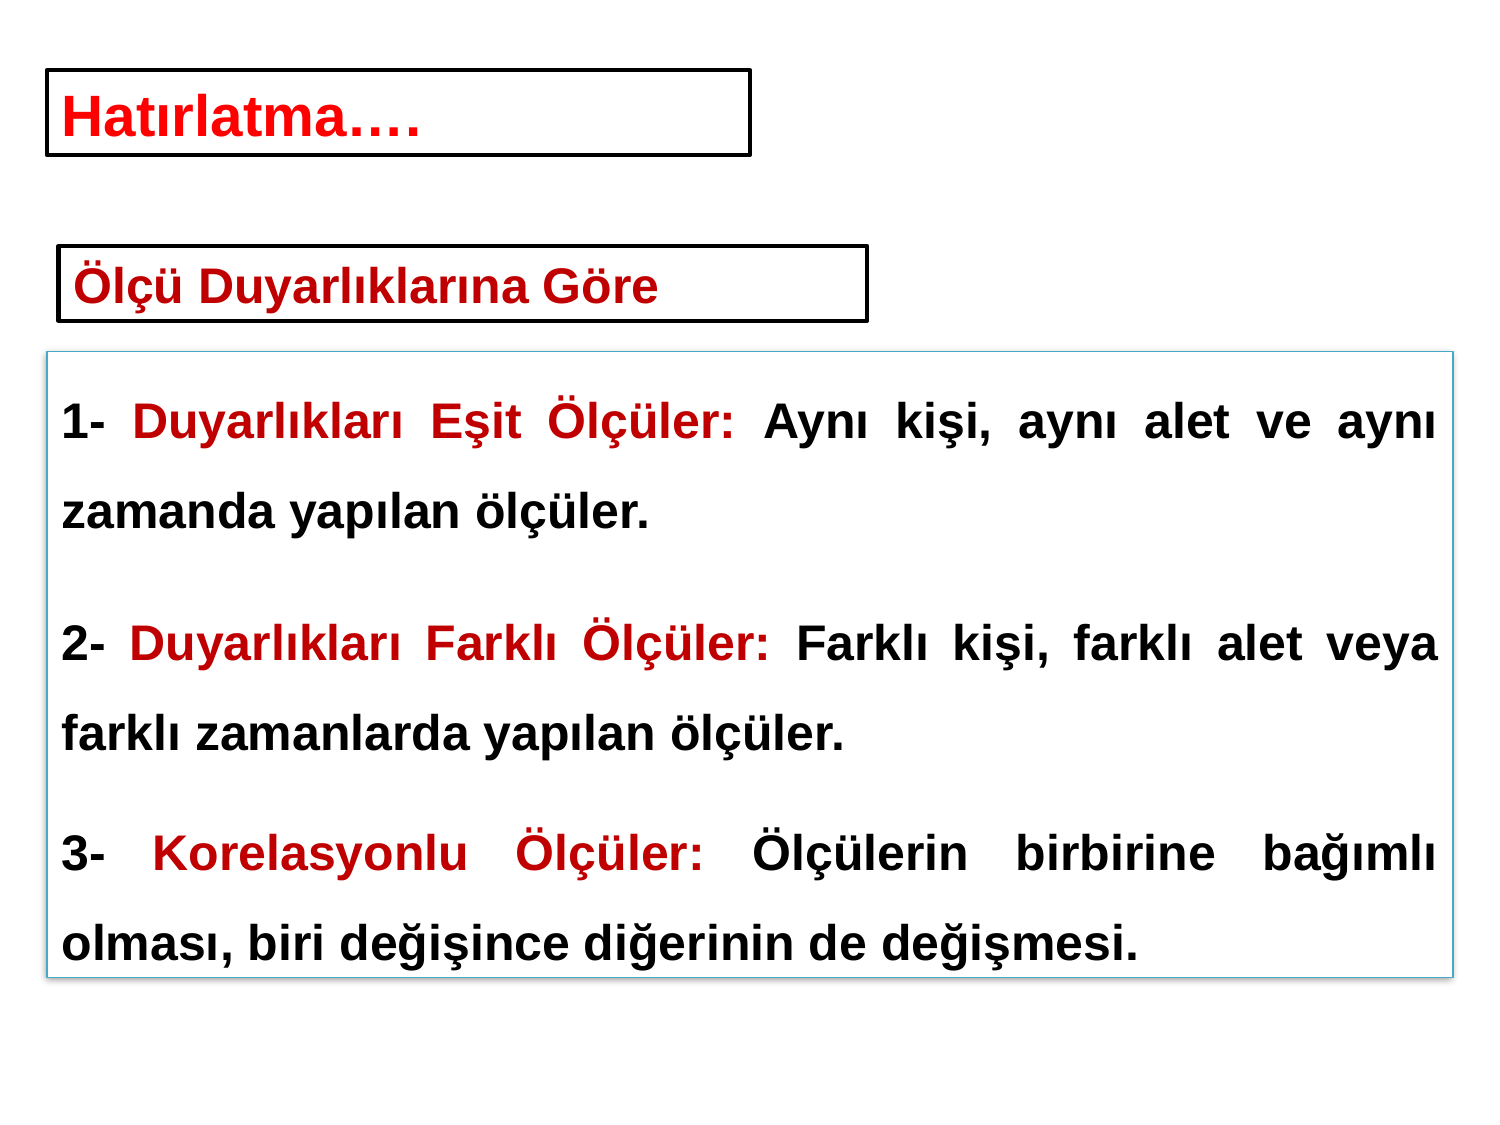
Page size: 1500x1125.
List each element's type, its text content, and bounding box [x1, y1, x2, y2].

text_box 1- Duyarlıkları Eşit Ölçüler: Aynı kişi, aynı alet ve aynı zamanda yapılan ölçüler. 2- Duyarlıkları Farklı Ölçüler: Farklı kişi, farklı alet veya farklı zamanlarda yapılan ölçüler. 3- Korelasyonlu Ölçüler: Ölçülerin birbirine bağımlı olması, biri değişince diğerinin de değişmesi. [46, 351, 1454, 978]
text_box Ölçü Duyarlıklarına Göre [56, 244, 869, 323]
text_box Hatırlatma…. [45, 68, 752, 157]
